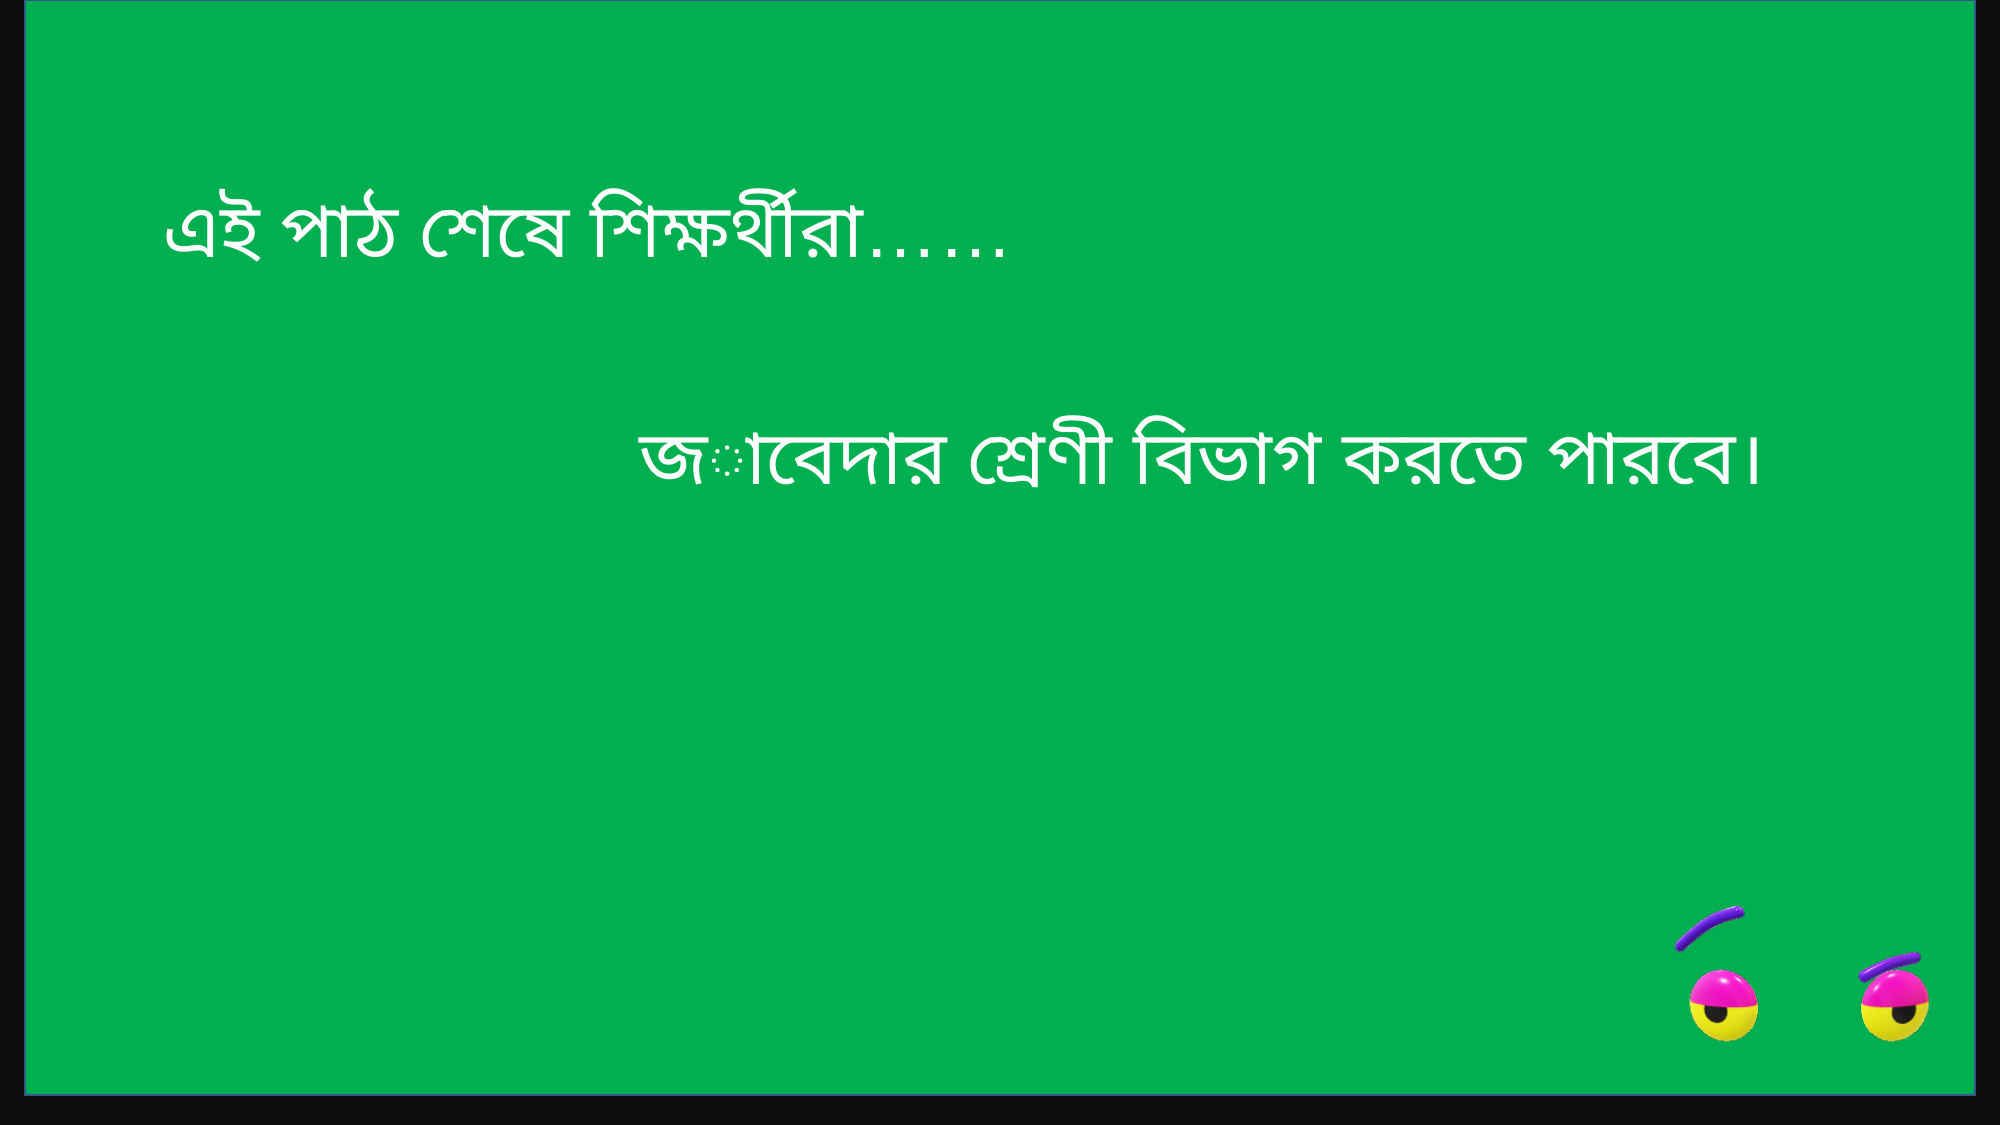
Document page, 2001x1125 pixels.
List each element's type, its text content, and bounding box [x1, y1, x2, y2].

text_box [24, 0, 1976, 1096]
text_box জাবেদার শ্রেণী বিভাগ করতে পারবে। [624, 401, 1867, 507]
picture [1664, 905, 1931, 1045]
text_box এই পাঠ শেষে শিক্ষর্থীরা…… [149, 175, 1246, 280]
